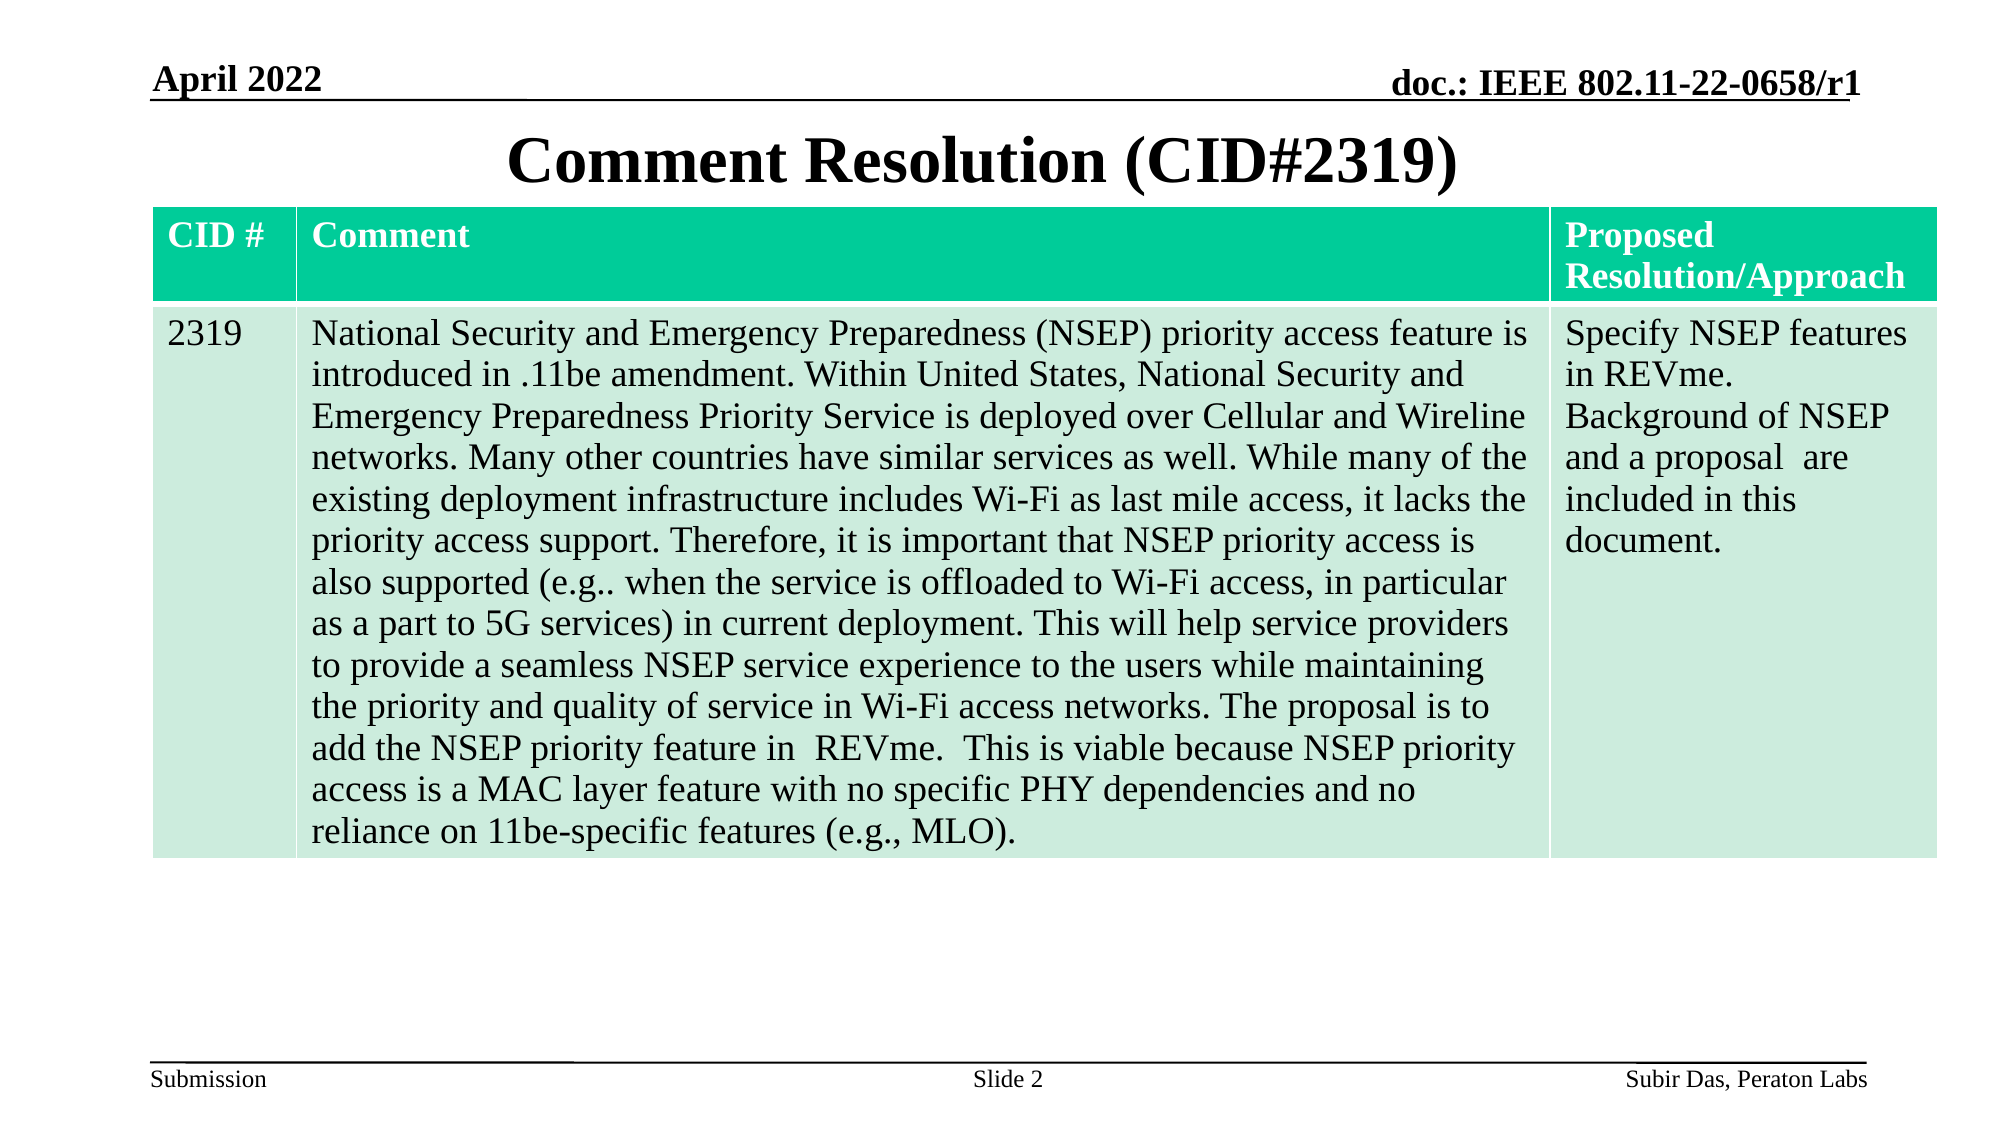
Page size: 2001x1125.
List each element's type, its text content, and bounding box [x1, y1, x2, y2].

table_cell 2319 [153, 307, 296, 858]
table_header Comment [297, 207, 1549, 301]
title Comment Resolution (CID#2319) [149, 112, 1850, 201]
table_header Proposed Resolution/Approach [1551, 207, 1937, 301]
footer Subir Das, Peraton Labs [1171, 1061, 1869, 1093]
table_cell National Security and Emergency Preparedness (NSEP) priority access feature is introduced in .11be amendment. Within United States, National Security and Emergency Preparedness Priority Service is deployed over Cellular and Wireline networks. Many other countries have similar services as well. While many of the existing deployment infrastructure includes Wi-Fi as last mile access, it lacks the priority access support. Therefore, it is important that NSEP priority access is also supported (e.g.. when the service is offloaded to Wi-Fi access, in particular as a part to 5G services) in current deployment. This will help service providers to provide a seamless NSEP service experience to the users while maintaining the priority and quality of service in Wi-Fi access networks. The proposal is to add the NSEP priority feature in REVme. This is viable because NSEP priority access is a MAC layer feature with no specific PHY dependencies and no reliance on 11be-specific features (e.g., MLO). [297, 307, 1549, 858]
slide_number Slide 2 [950, 1061, 1067, 1123]
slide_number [152, 54, 563, 100]
table_header CID # [153, 207, 296, 301]
table_cell Specify NSEP features in REVme. Background of NSEP and a proposal are included in this document. [1551, 307, 1937, 858]
